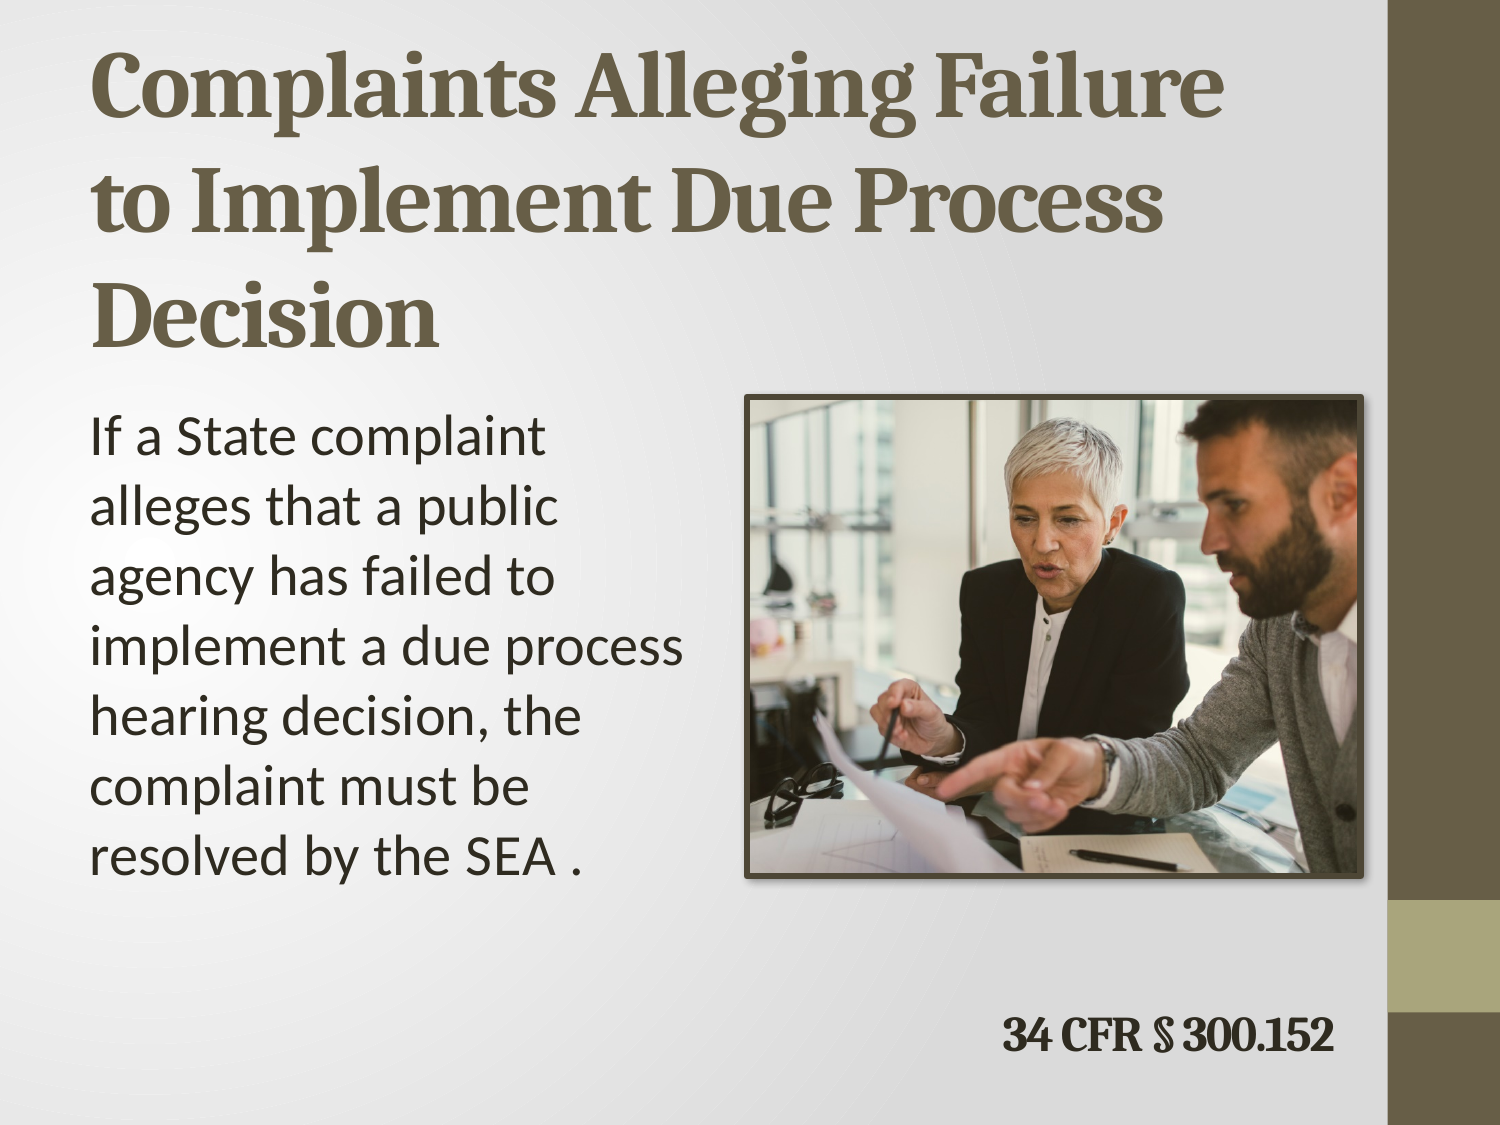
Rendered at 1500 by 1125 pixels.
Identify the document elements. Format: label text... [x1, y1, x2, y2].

picture [749, 399, 1358, 874]
title Complaints Alleging Failure to Implement Due Process Decision [75, 99, 1325, 288]
text_box If a State complaint alleges that a public agency has failed to implement a due process hearing decision, the complaint must be resolved by the S E A . [75, 390, 725, 895]
text_box 34 CFR § 300.152 [50, 937, 1350, 1125]
